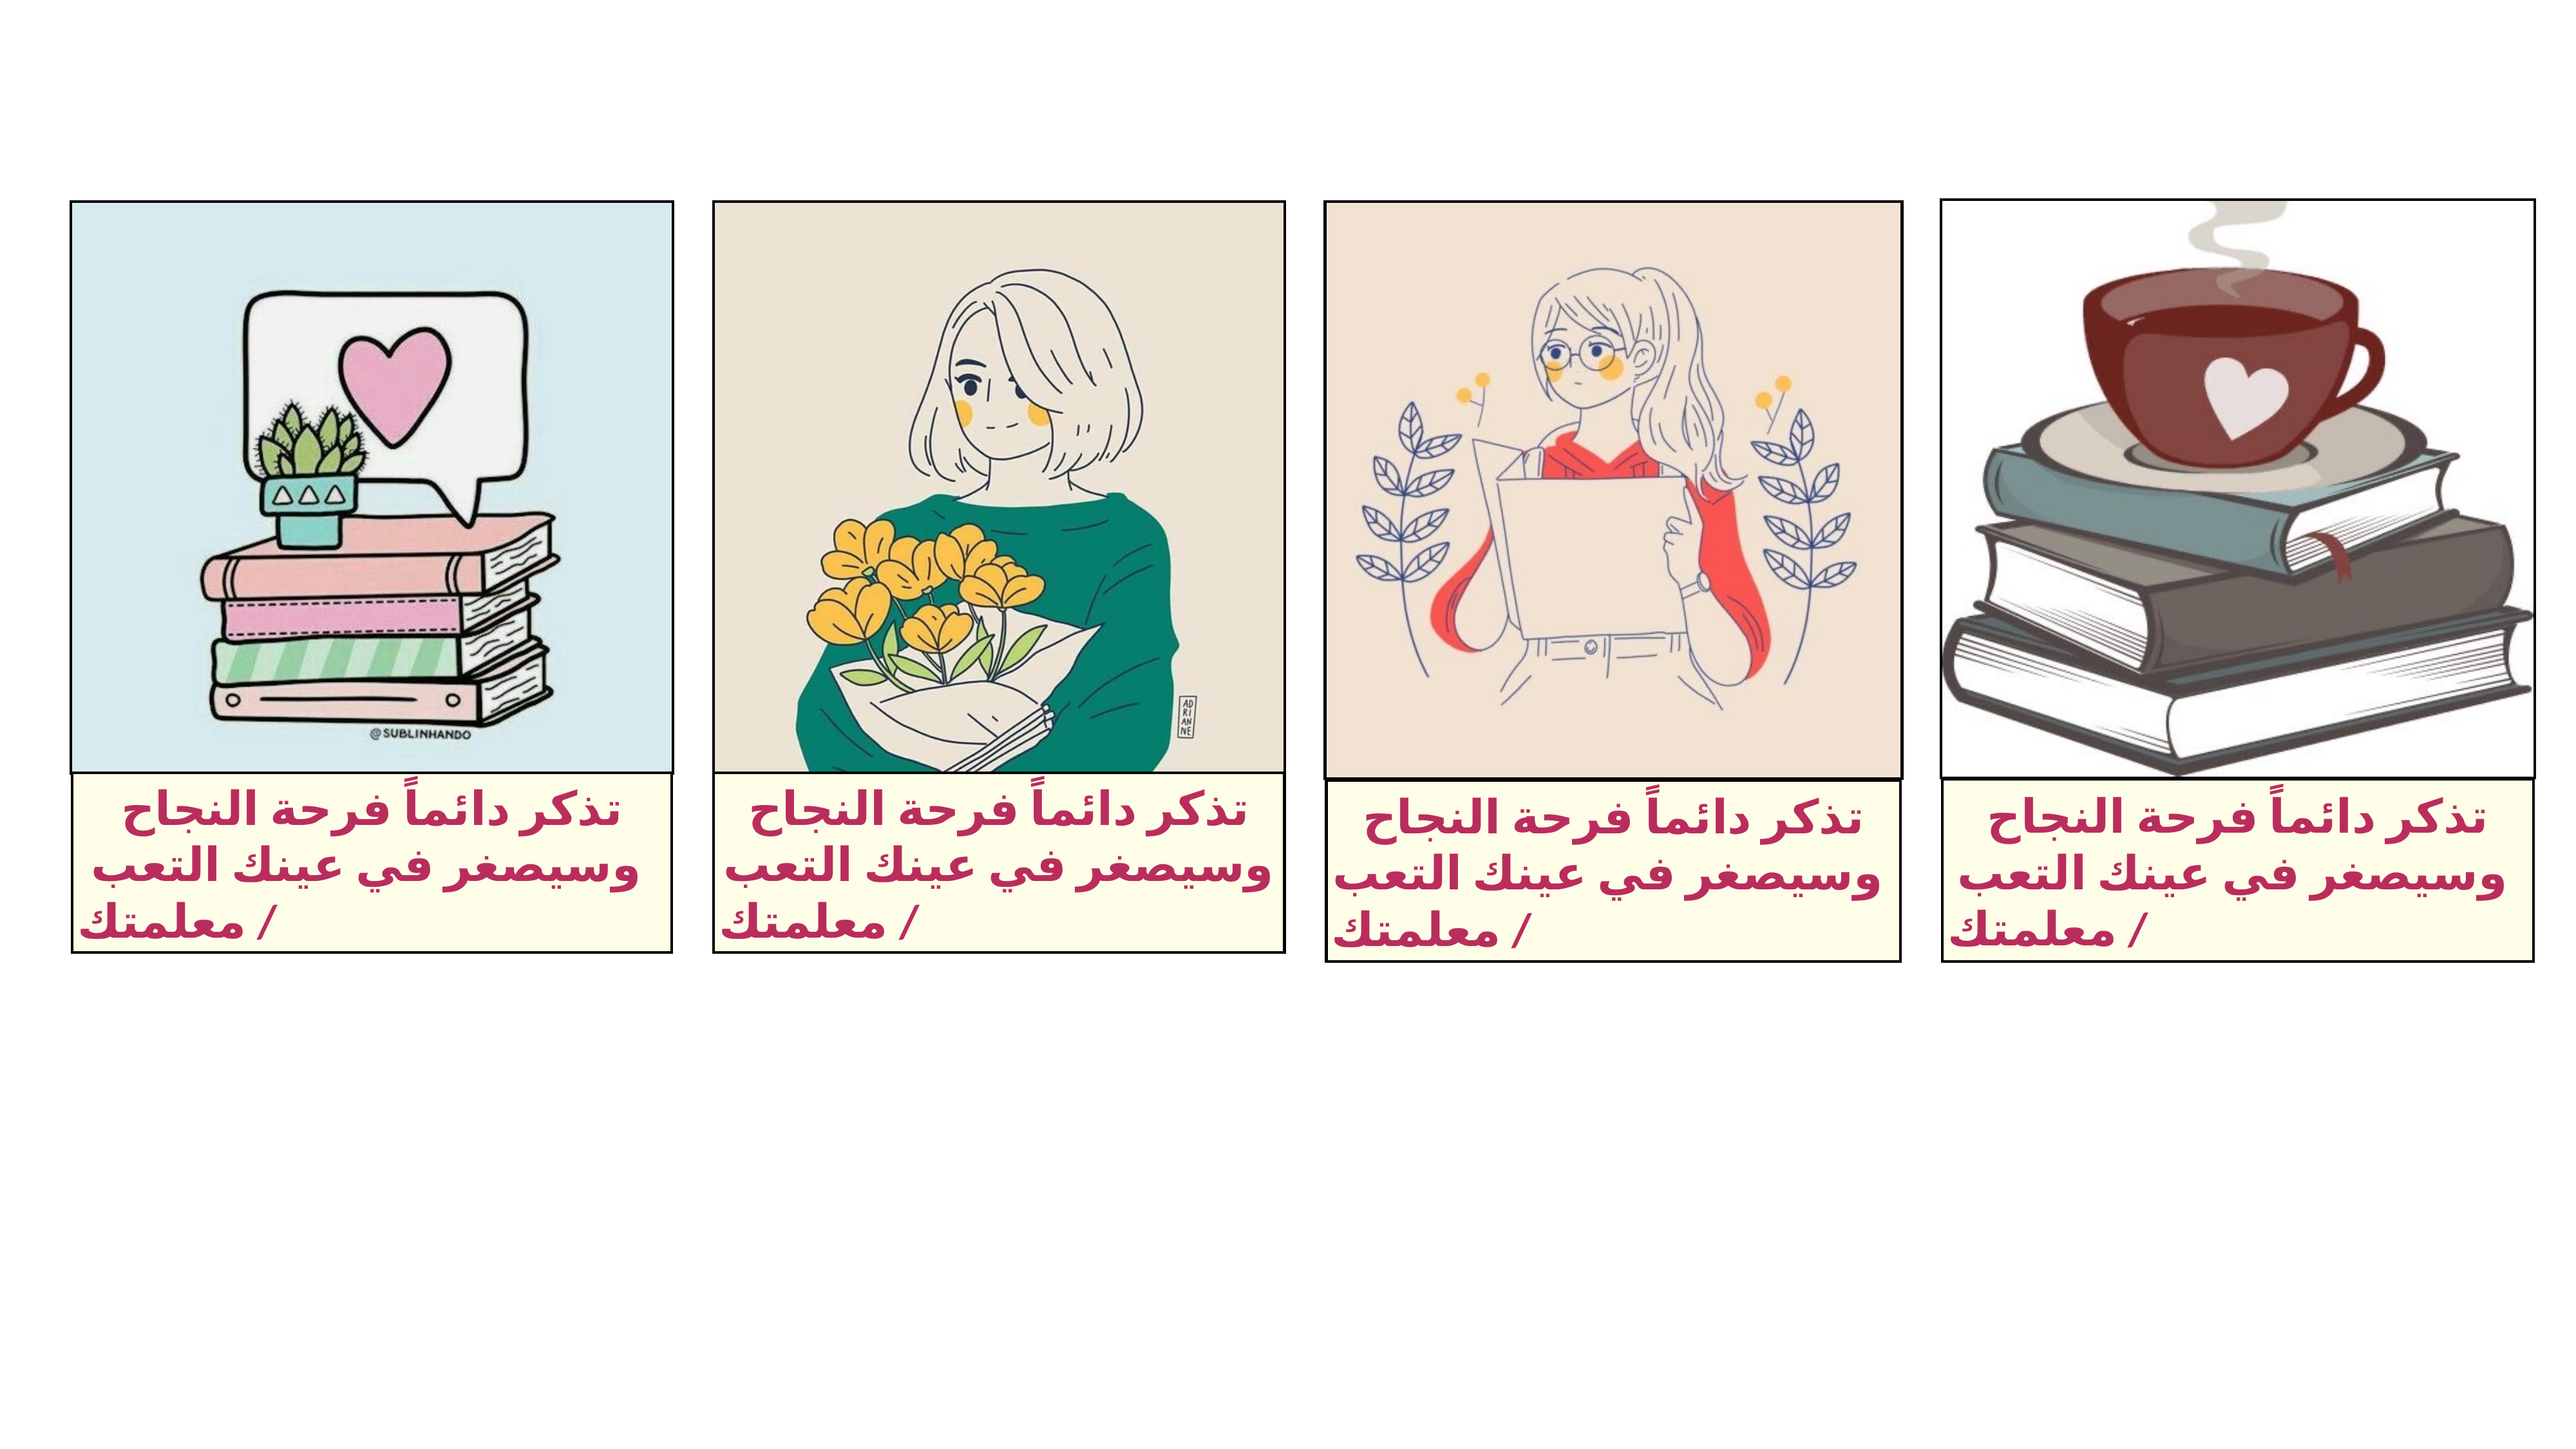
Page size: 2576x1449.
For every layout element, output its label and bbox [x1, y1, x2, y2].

text_box [713, 203, 1285, 951]
text_box [1942, 200, 2533, 962]
text_box [1326, 203, 1901, 962]
text_box [71, 203, 672, 951]
